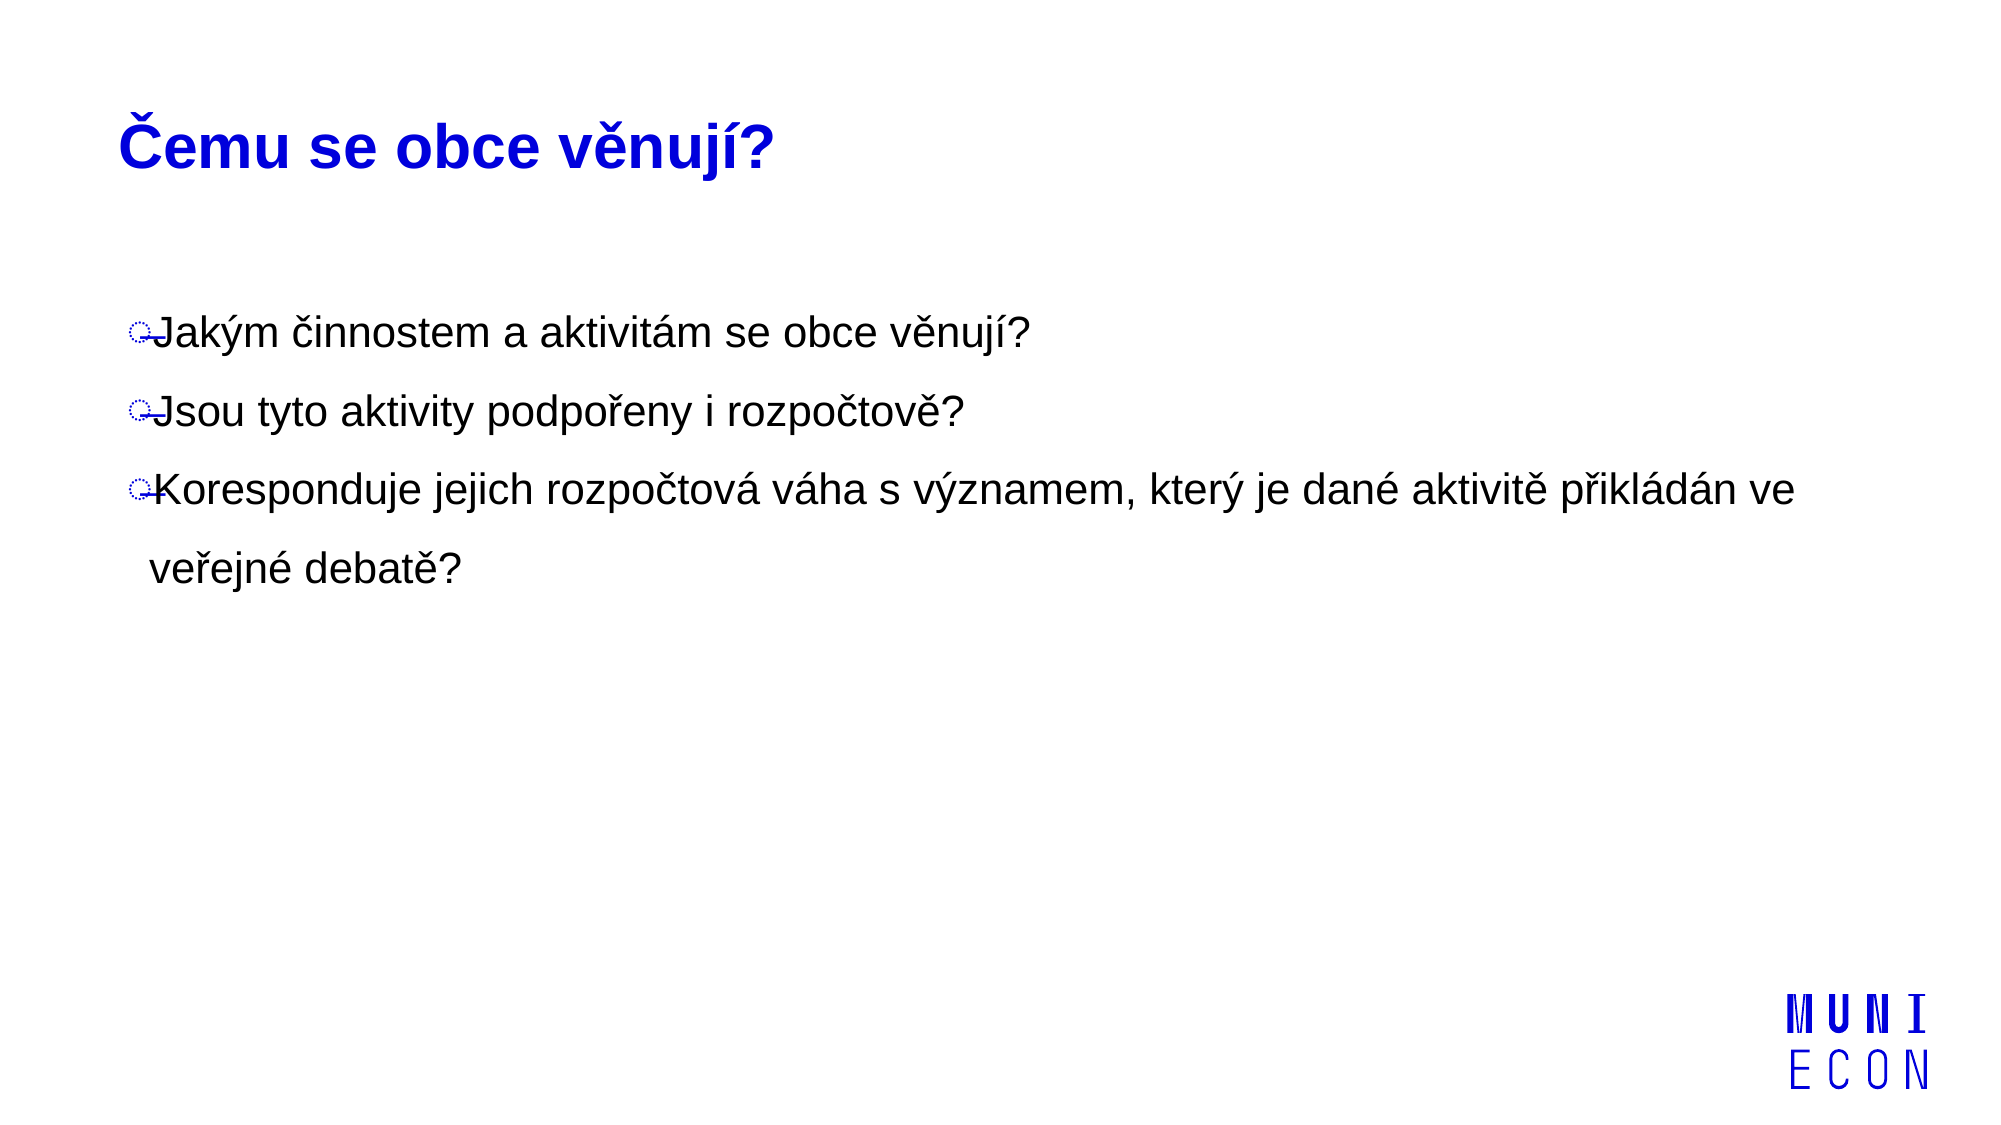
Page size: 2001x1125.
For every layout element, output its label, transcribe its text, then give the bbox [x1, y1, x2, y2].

title Čemu se obce věnují? [118, 118, 1882, 193]
list Jakým činnostem a aktivitám se obce věnují? Jsou tyto aktivity podpořeny i rozpočtově? Koresponduje jejich rozpočtová váha s významem, který je dané aktivitě přikládán ve veřejné debatě? [118, 277, 1883, 957]
